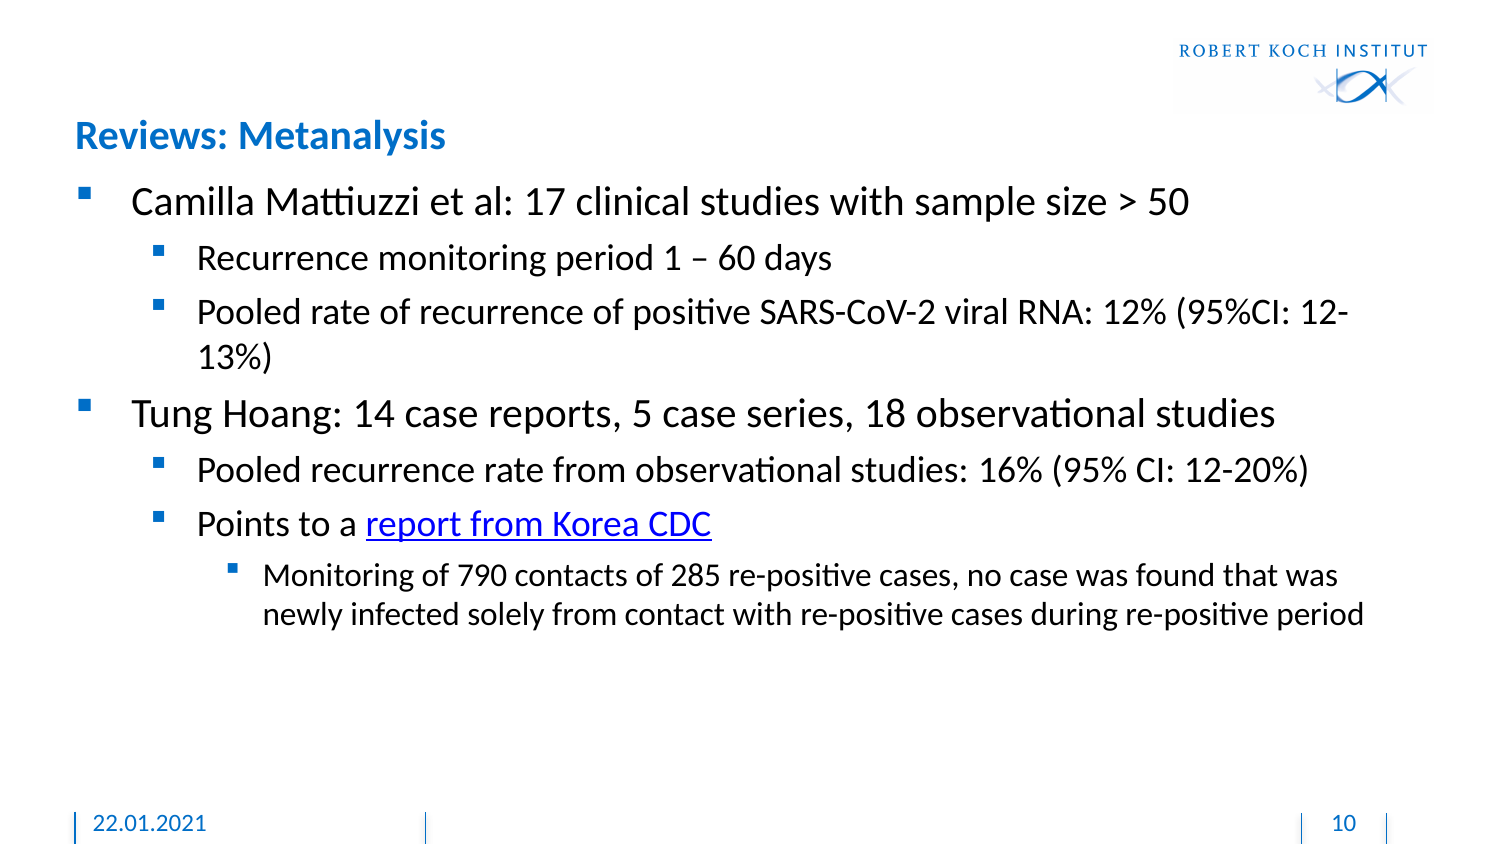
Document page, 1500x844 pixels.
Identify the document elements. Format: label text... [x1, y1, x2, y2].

slide_number 10 [1302, 806, 1385, 839]
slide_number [92, 806, 398, 839]
picture [1173, 38, 1434, 114]
title Reviews: Metanalysis [75, 113, 1385, 160]
list Camilla Mattiuzzi et al: 17 clinical studies with sample size > 50 Recurrence monitoring period 1 – 60 days Pooled rate of recurrence of positive SARS-CoV-2 viral RNA: 12% (95%CI: 12-13%) Tung Hoang: 14 case reports, 5 case series, 18 observational studies Pooled recurrence rate from observational studies: 16% (95% CI: 12-20%) Points to a report from Korea CDC Monitoring of 790 contacts of 285 re-positive cases, no case was found that was newly infected solely from contact with re-positive cases during re-positive period [75, 173, 1385, 792]
